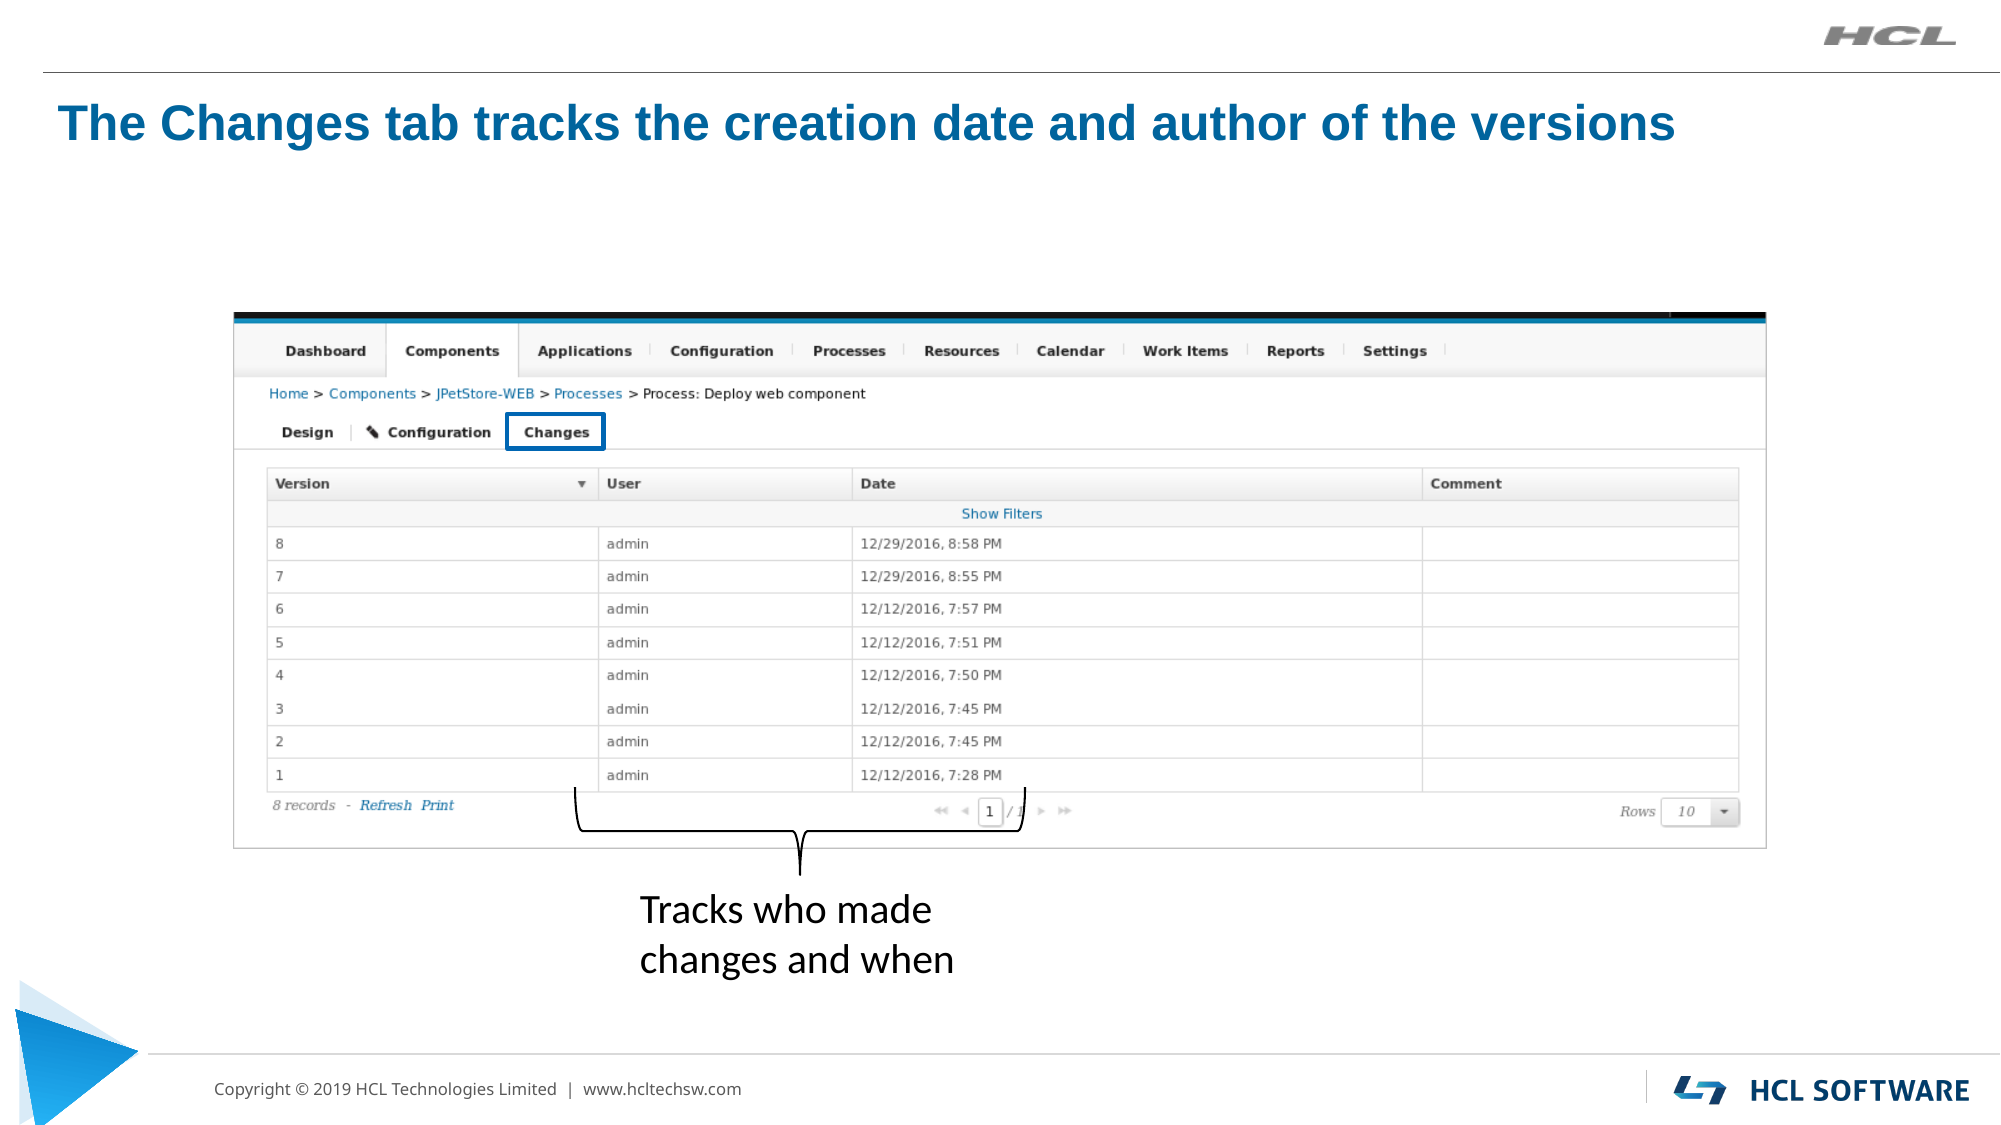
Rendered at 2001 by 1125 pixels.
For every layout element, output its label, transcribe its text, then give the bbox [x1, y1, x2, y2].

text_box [574, 787, 1059, 992]
picture [1667, 1068, 1980, 1116]
picture [232, 312, 1767, 849]
text_box The Changes tab tracks the creation date and author of the versions [42, 90, 1978, 166]
